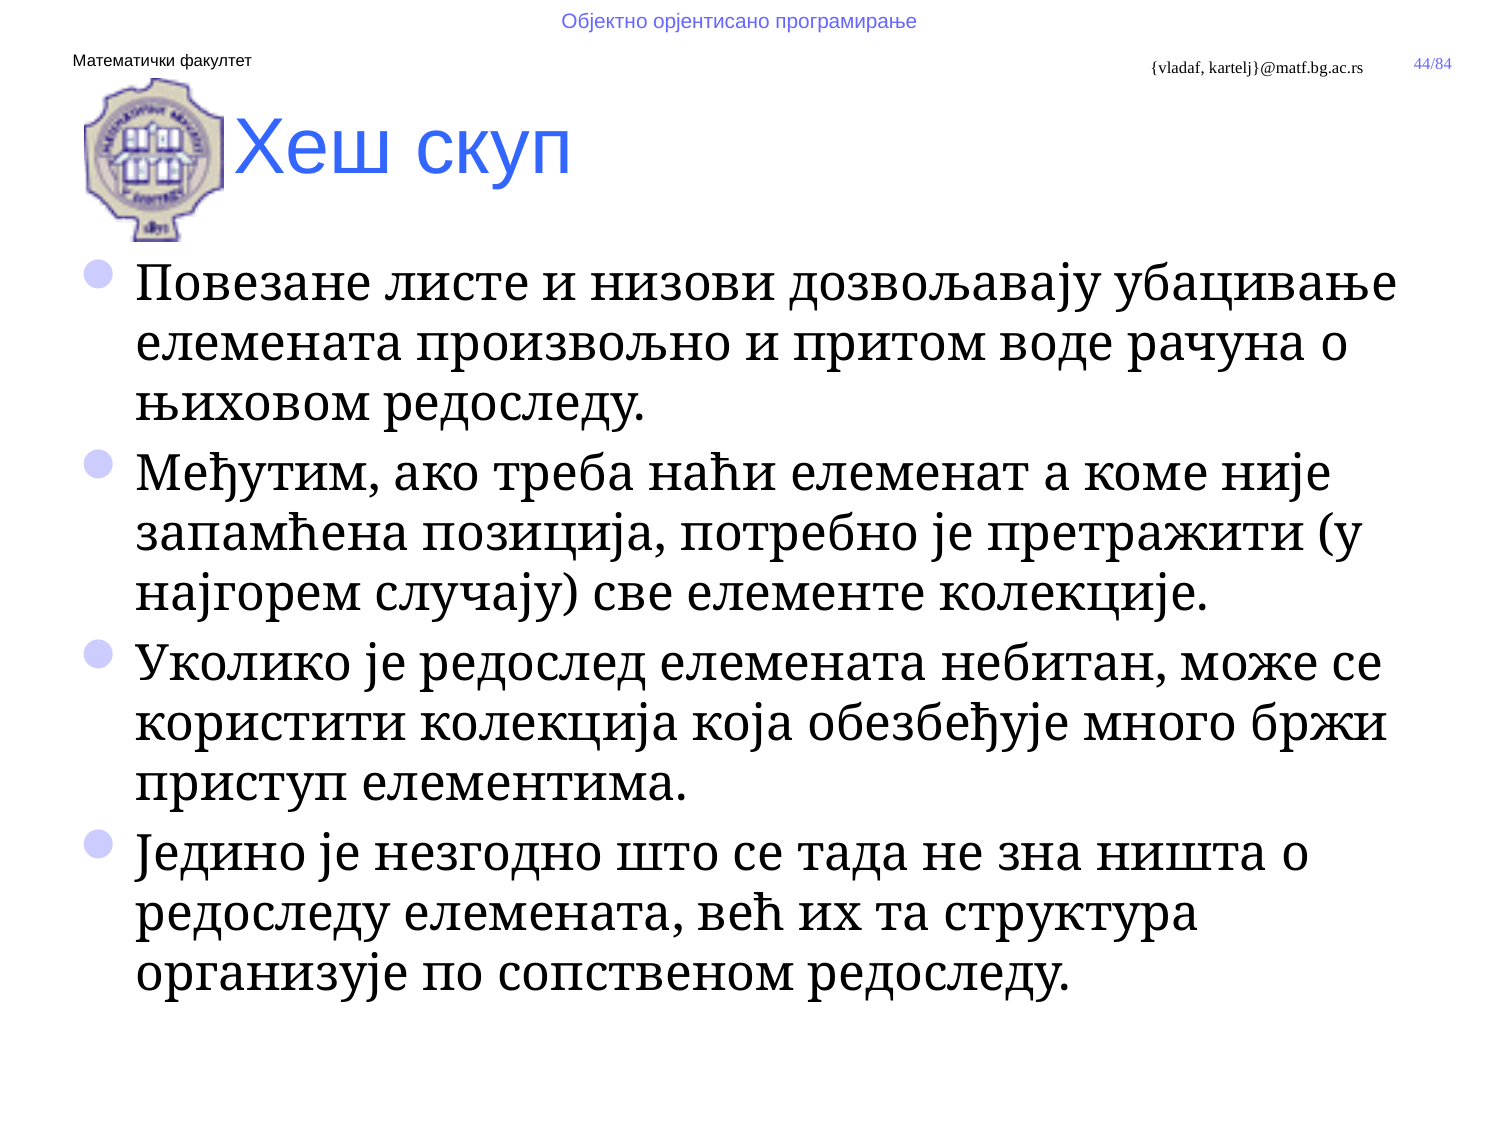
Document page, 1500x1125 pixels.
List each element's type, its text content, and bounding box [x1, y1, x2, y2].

text_box Повезане листе и низови дозвољавају убацивање елемената произвољно и притом воде рачуна о њиховом редоследу. Међутим, ако треба наћи елеменат а коме није запамћена позиција, потребно је претражити (у најгорем случају) све елементе колекције. Уколико је редослед елемената небитан, може се користити колекција која обезбеђује много бржи приступ елементима. Једино је незгодно што се тада не зна ништа о редоследу елемената, већ их та структура организује по сопственом редоследу. [64, 243, 1483, 979]
picture [84, 78, 224, 242]
text_box Хеш скуп [218, 66, 1500, 217]
